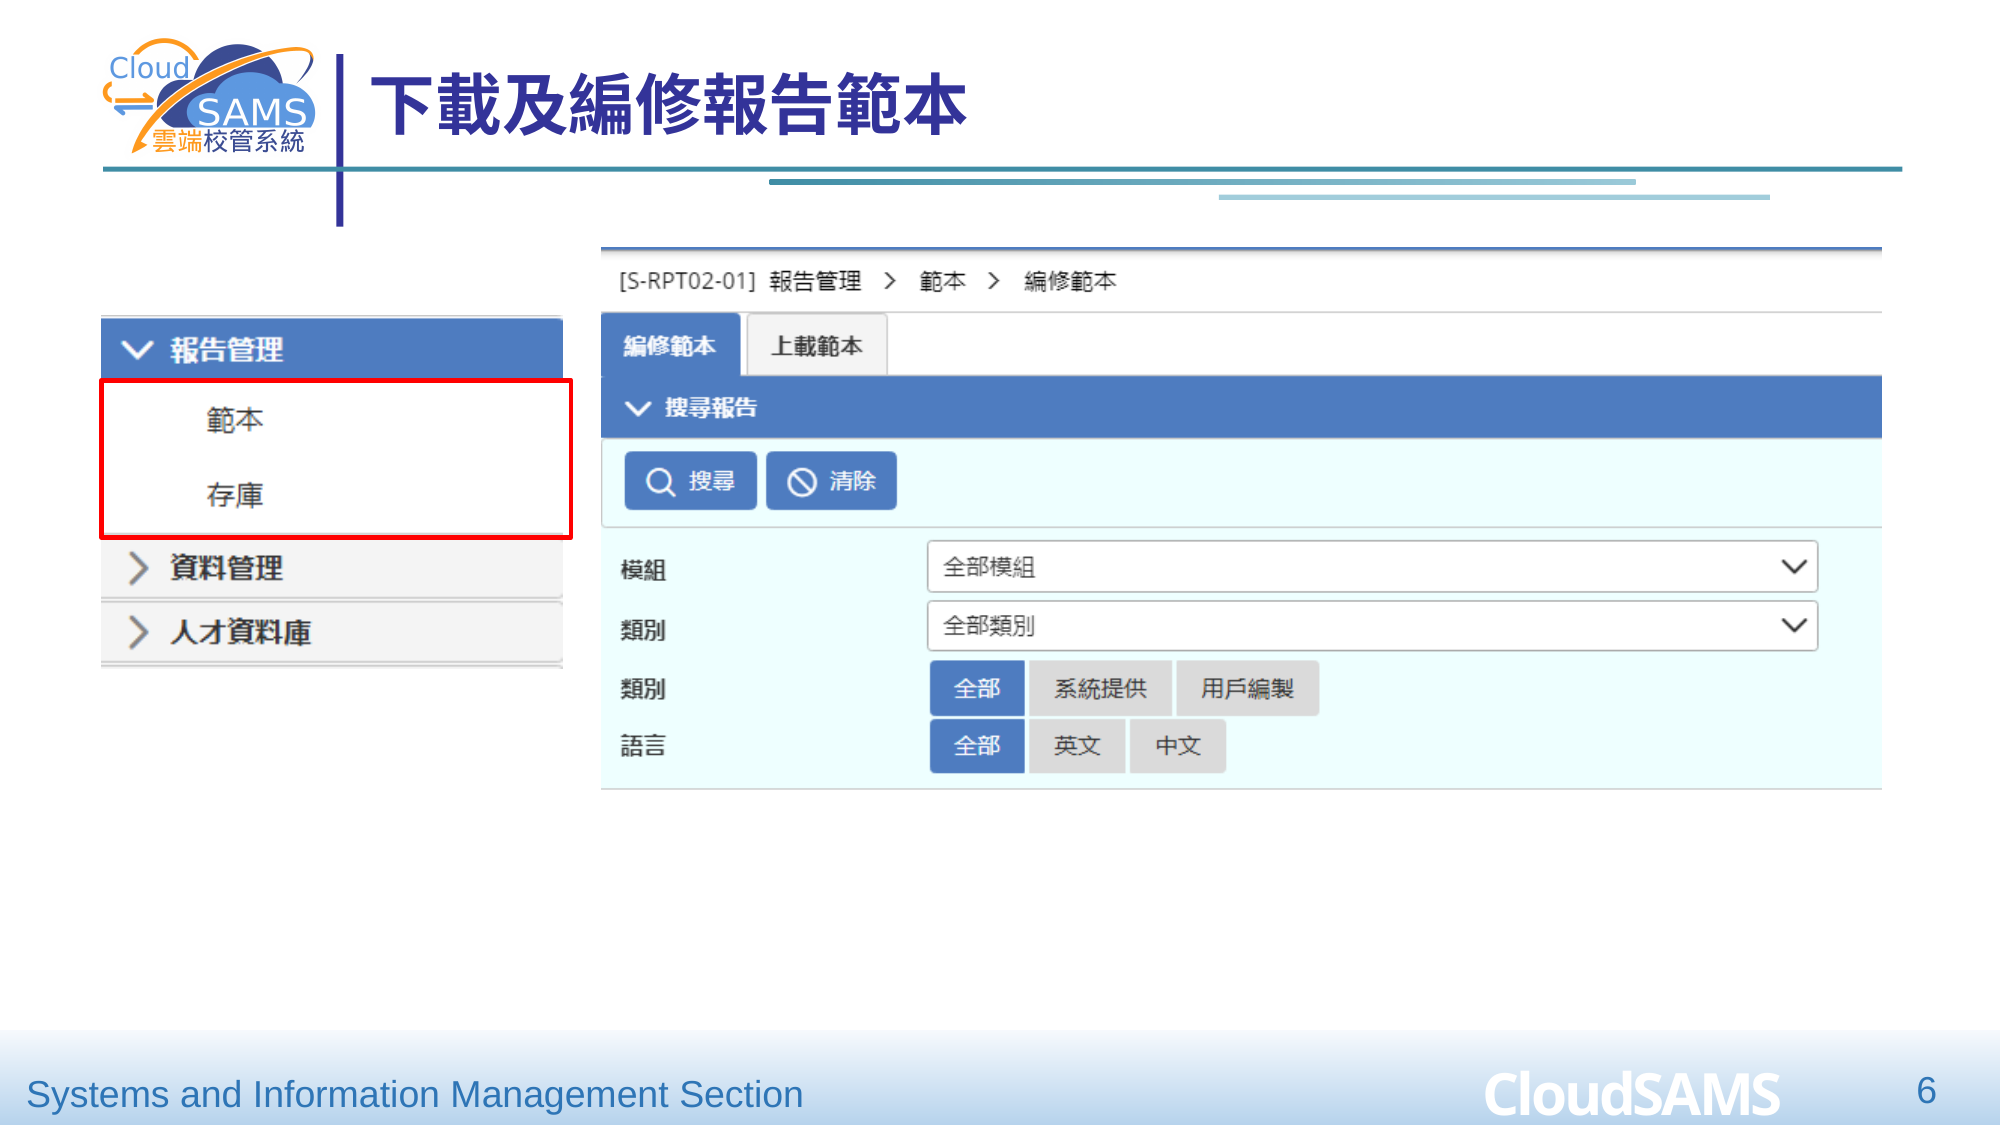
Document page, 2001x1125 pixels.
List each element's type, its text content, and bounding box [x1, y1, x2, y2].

slide_number 6 [1755, 1059, 1952, 1125]
text_box 下載及編修報告範本 [353, 25, 1496, 151]
picture [601, 247, 1882, 797]
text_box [101, 315, 572, 669]
picture [87, 7, 349, 175]
